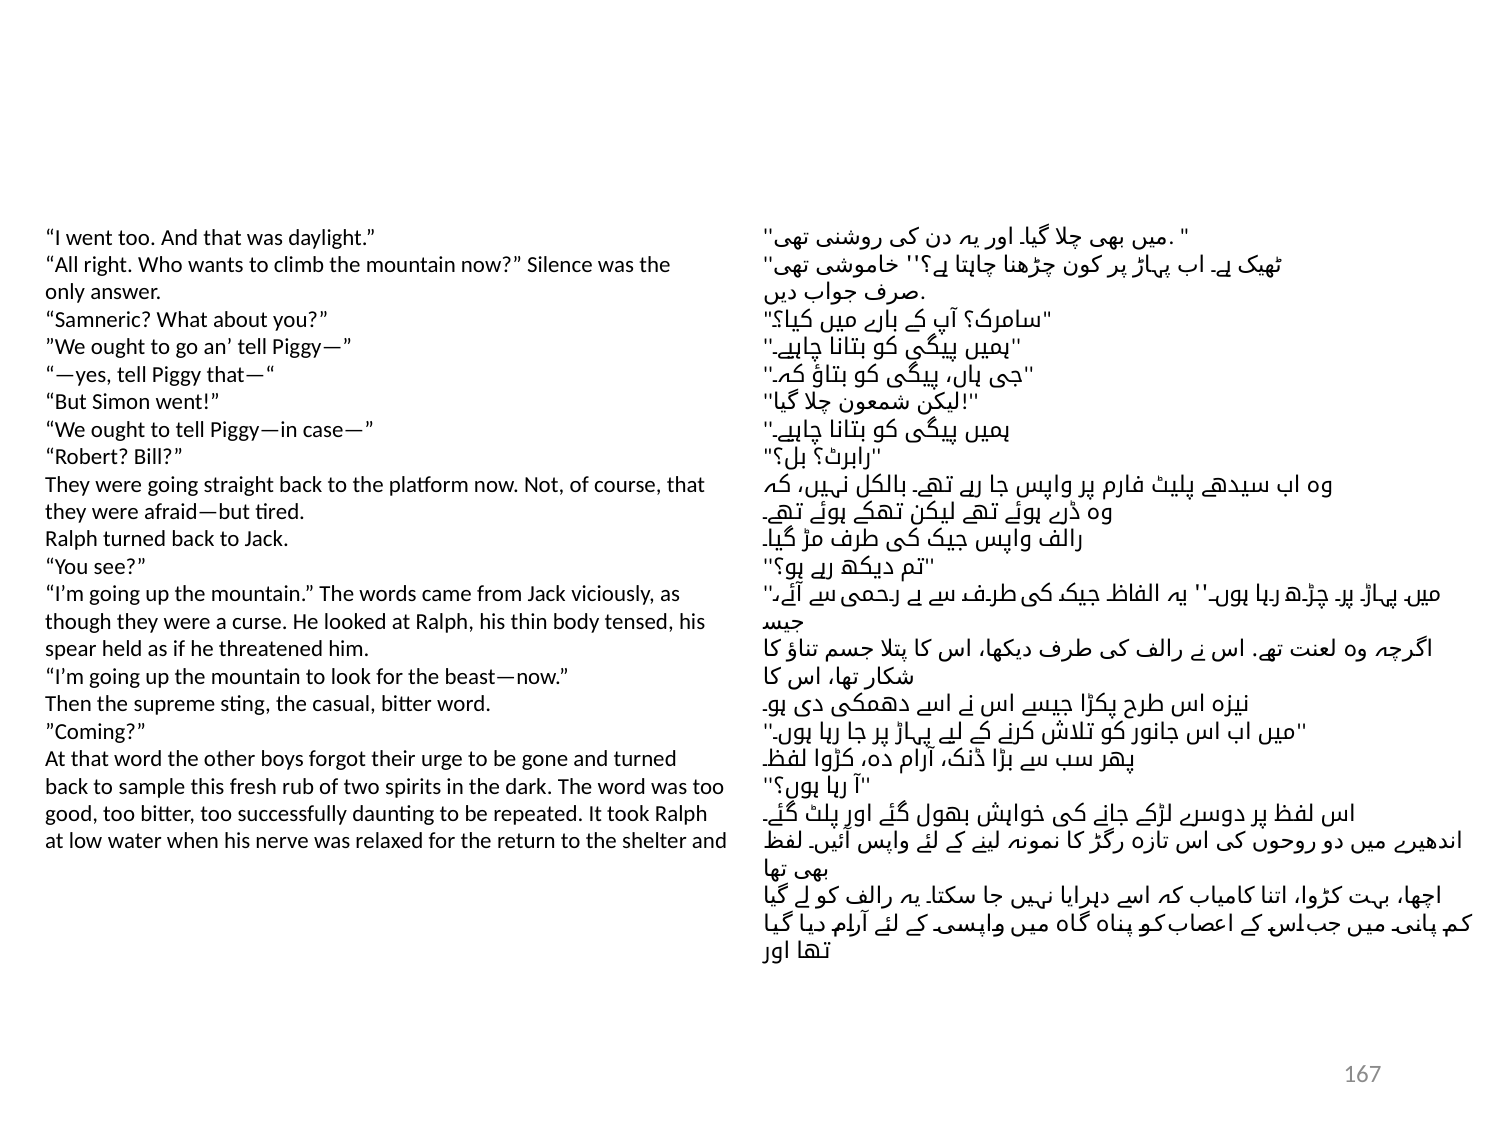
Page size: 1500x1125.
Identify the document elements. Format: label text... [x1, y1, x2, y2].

text_box ''میں بھی چلا گیا۔ اور یہ دن کی روشنی تھی. " ''ٹھیک ہے۔ اب پہاڑ پر کون چڑھنا چاہتا ہے؟'' خاموشی تھی صرف جواب دیں. "سامرک؟ آپ کے بارے میں کیا؟" ''ہمیں پیگی کو بتانا چاہیے۔'' ''جی ہاں، پیگی کو بتاؤ کہ۔'' ''لیکن شمعون چلا گیا!'' ''ہمیں پیگی کو بتانا چاہیے۔ "رابرٹ؟ بل؟'' وہ اب سیدھے پلیٹ فارم پر واپس جا رہے تھے۔ بالکل نہیں، کہ وہ ڈرے ہوئے تھے لیکن تھکے ہوئے تھے۔ رالف واپس جیک کی طرف مڑ گیا۔ ''تم دیکھ رہے ہو؟'' ''میں پہاڑ پر چڑھ رہا ہوں۔'' یہ الفاظ جیک کی طرف سے بے رحمی سے آئے، جیسے اگرچہ وہ لعنت تھے. اس نے رالف کی طرف دیکھا، اس کا پتلا جسم تناؤ کا شکار تھا، اس کا نیزہ اس طرح پکڑا جیسے اس نے اسے دھمکی دی ہو۔ ''میں اب اس جانور کو تلاش کرنے کے لیے پہاڑ پر جا رہا ہوں۔'' پھر سب سے بڑا ڈنک، آرام دہ، کڑوا لفظ۔ ''آ رہا ہوں؟'' اس لفظ پر دوسرے لڑکے جانے کی خواہش بھول گئے اور پلٹ گئے۔ اندھیرے میں دو روحوں کی اس تازہ رگڑ کا نمونہ لینے کے لئے واپس آئیں۔ لفظ بھی تھا اچھا، بہت کڑوا، اتنا کامیاب کہ اسے دہرایا نہیں جا سکتا۔ یہ رالف کو لے گیا کم پانی میں جب اس کے اعصاب کو پناہ گاہ میں واپسی کے لئے آرام دیا گیا تھا اور [748, 214, 1489, 999]
text_box “I went too. And that was daylight.” “All right. Who wants to climb the mountain now?” Silence was the only answer. “Samneric? What about you?” ”We ought to go an’ tell Piggy—” “—yes, tell Piggy that—“ “But Simon went!” “We ought to tell Piggy—in case—” “Robert? Bill?” They were going straight back to the platform now. Not, of course, that they were afraid—but tired. Ralph turned back to Jack. “You see?” “I’m going up the mountain.” The words came from Jack viciously, as though they were a curse. He looked at Ralph, his thin body tensed, his spear held as if he threatened him. “I’m going up the mountain to look for the beast—now.” Then the supreme sting, the casual, bitter word. ”Coming?” At that word the other boys forgot their urge to be gone and turned back to sample this fresh rub of two spirits in the dark. The word was too good, too bitter, too successfully daunting to be repeated. It took Ralph at low water when his nerve was relaxed for the return to the shelter and [30, 214, 748, 861]
slide_number 167 [1059, 1042, 1397, 1103]
